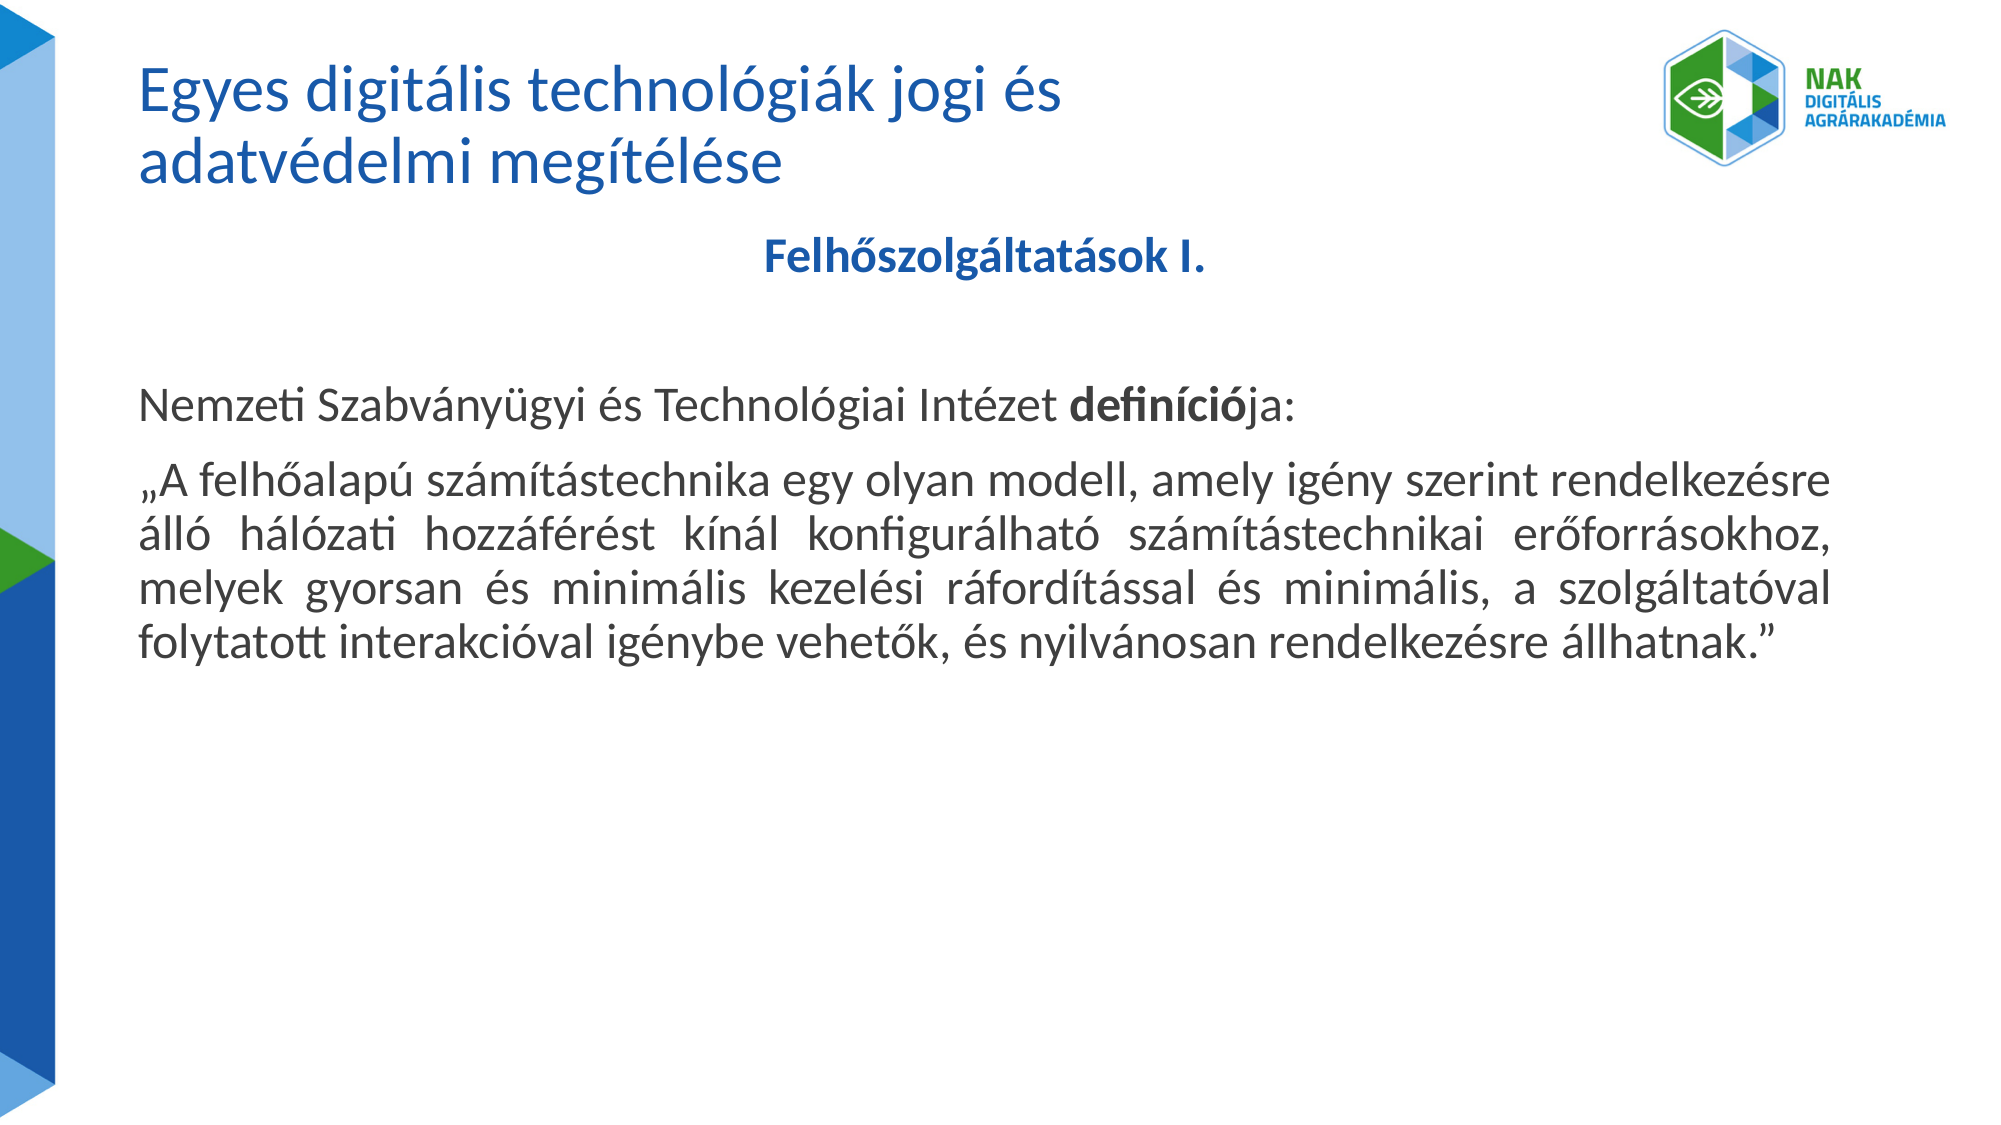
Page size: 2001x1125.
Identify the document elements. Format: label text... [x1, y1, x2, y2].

list Felhőszolgáltatások I. Nemzeti Szabványügyi és Technológiai Intézet definíciója: „A felhőalapú számítástechnika egy olyan modell, amely igény szerint rendelkezésre álló hálózati hozzáférést kínál konfigurálható számítástechnikai erőforrásokhoz, melyek gyorsan és minimális kezelési ráfordítással és minimális, a szolgáltatóval folytatott interakcióval igénybe vehetők, és nyilvánosan rendelkezésre állhatnak.” [123, 221, 1849, 936]
picture [0, 0, 2001, 1125]
title Egyes digitális technológiák jogi és adatvédelmi megítélése [123, 48, 1636, 204]
